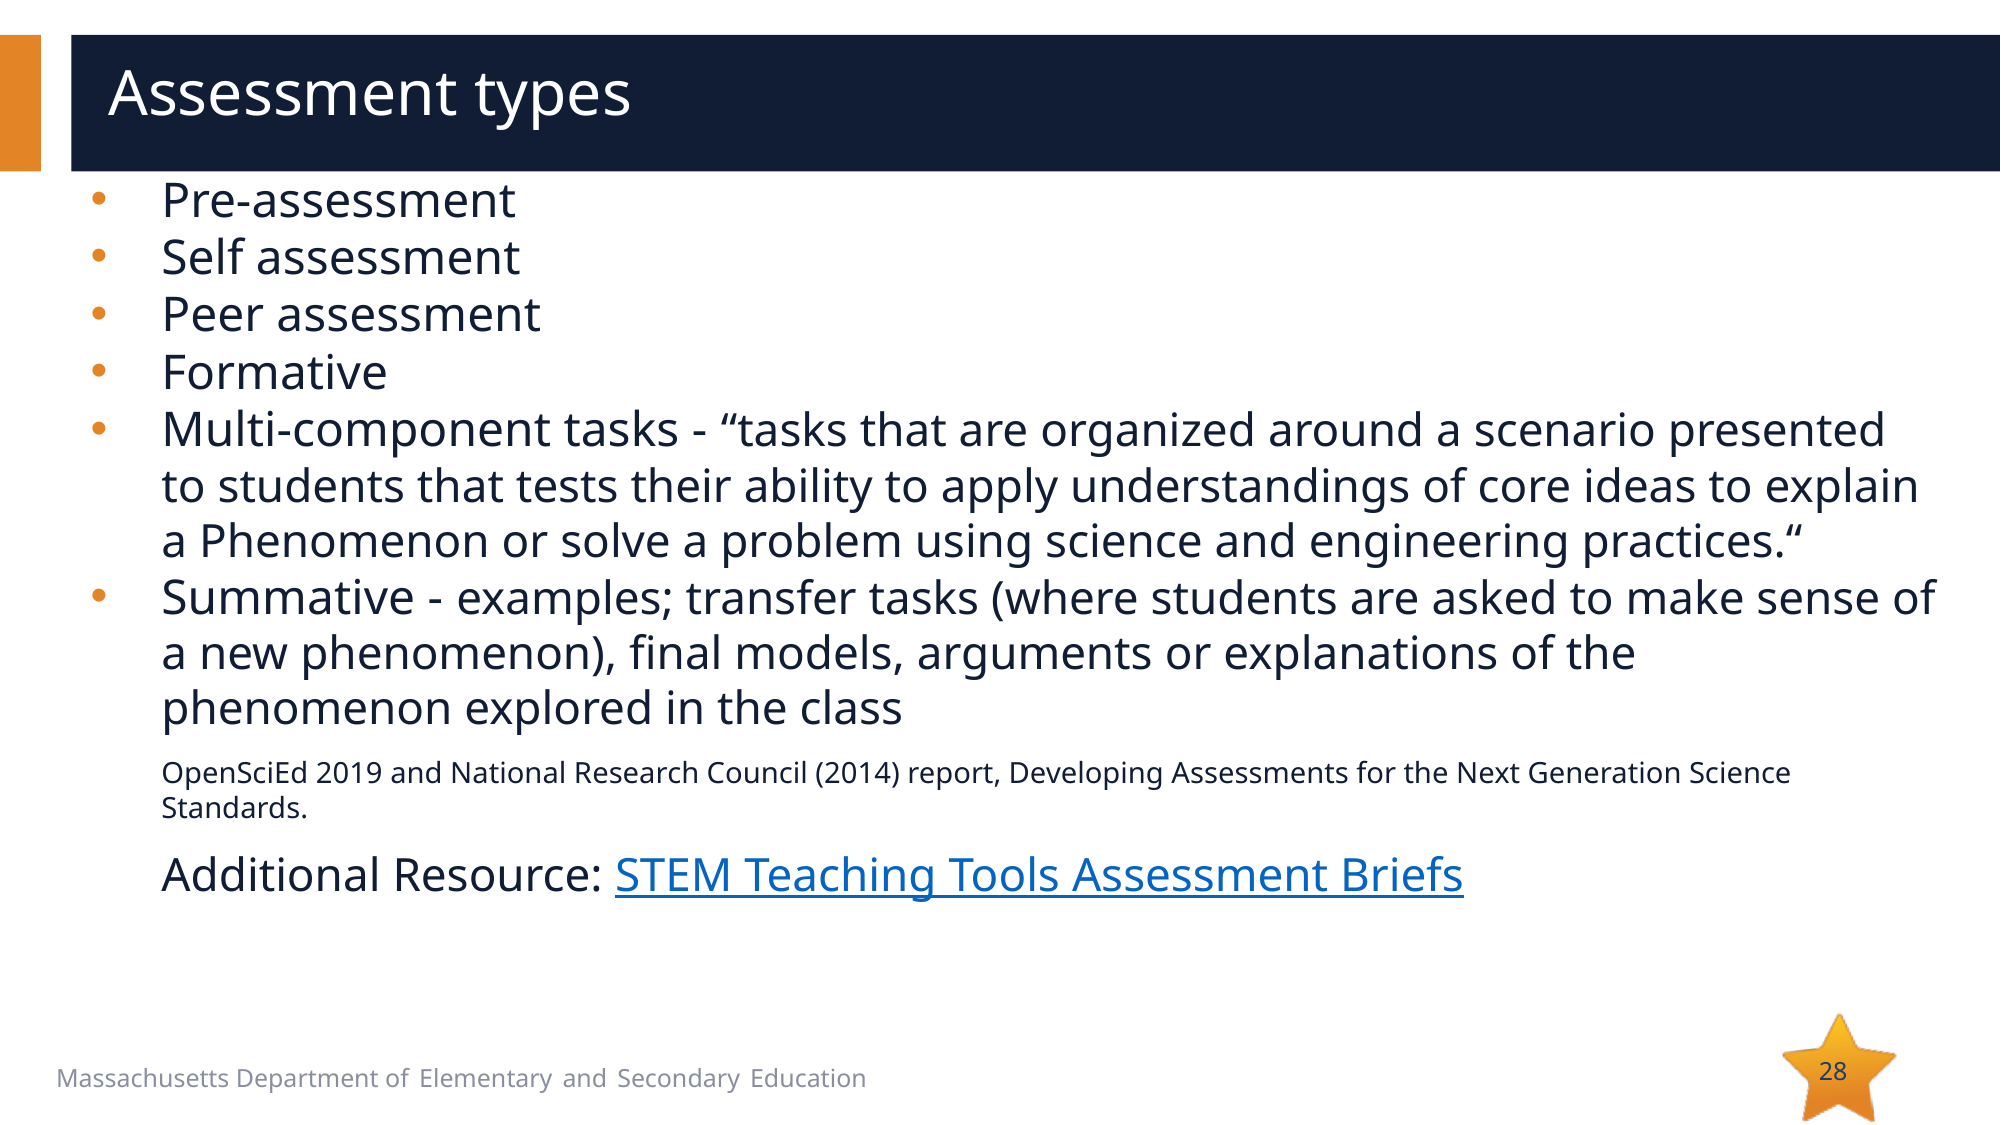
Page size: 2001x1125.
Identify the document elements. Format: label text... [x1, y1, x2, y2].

title Assessment types [93, 34, 1959, 147]
picture [1783, 1052, 1909, 1125]
slide_number 28 [1412, 1042, 1863, 1103]
list Pre-assessment Self assessment Peer assessment Formative Multi-component tasks - “tasks that are organized around a scenario presented to students that tests their ability to apply understandings of core ideas to explain a Phenomenon or solve a problem using science and engineering practices.“ Summative - examples; transfer tasks (where students are asked to make sense of a new phenomenon), final models, arguments or explanations of the phenomenon explored in the class OpenSciEd 2019 and National Research Council (2014) report, Developing Assessments for the Next Generation Science Standards. Additional Resource: STEM Teaching Tools Assessment Briefs [71, 161, 1955, 1052]
